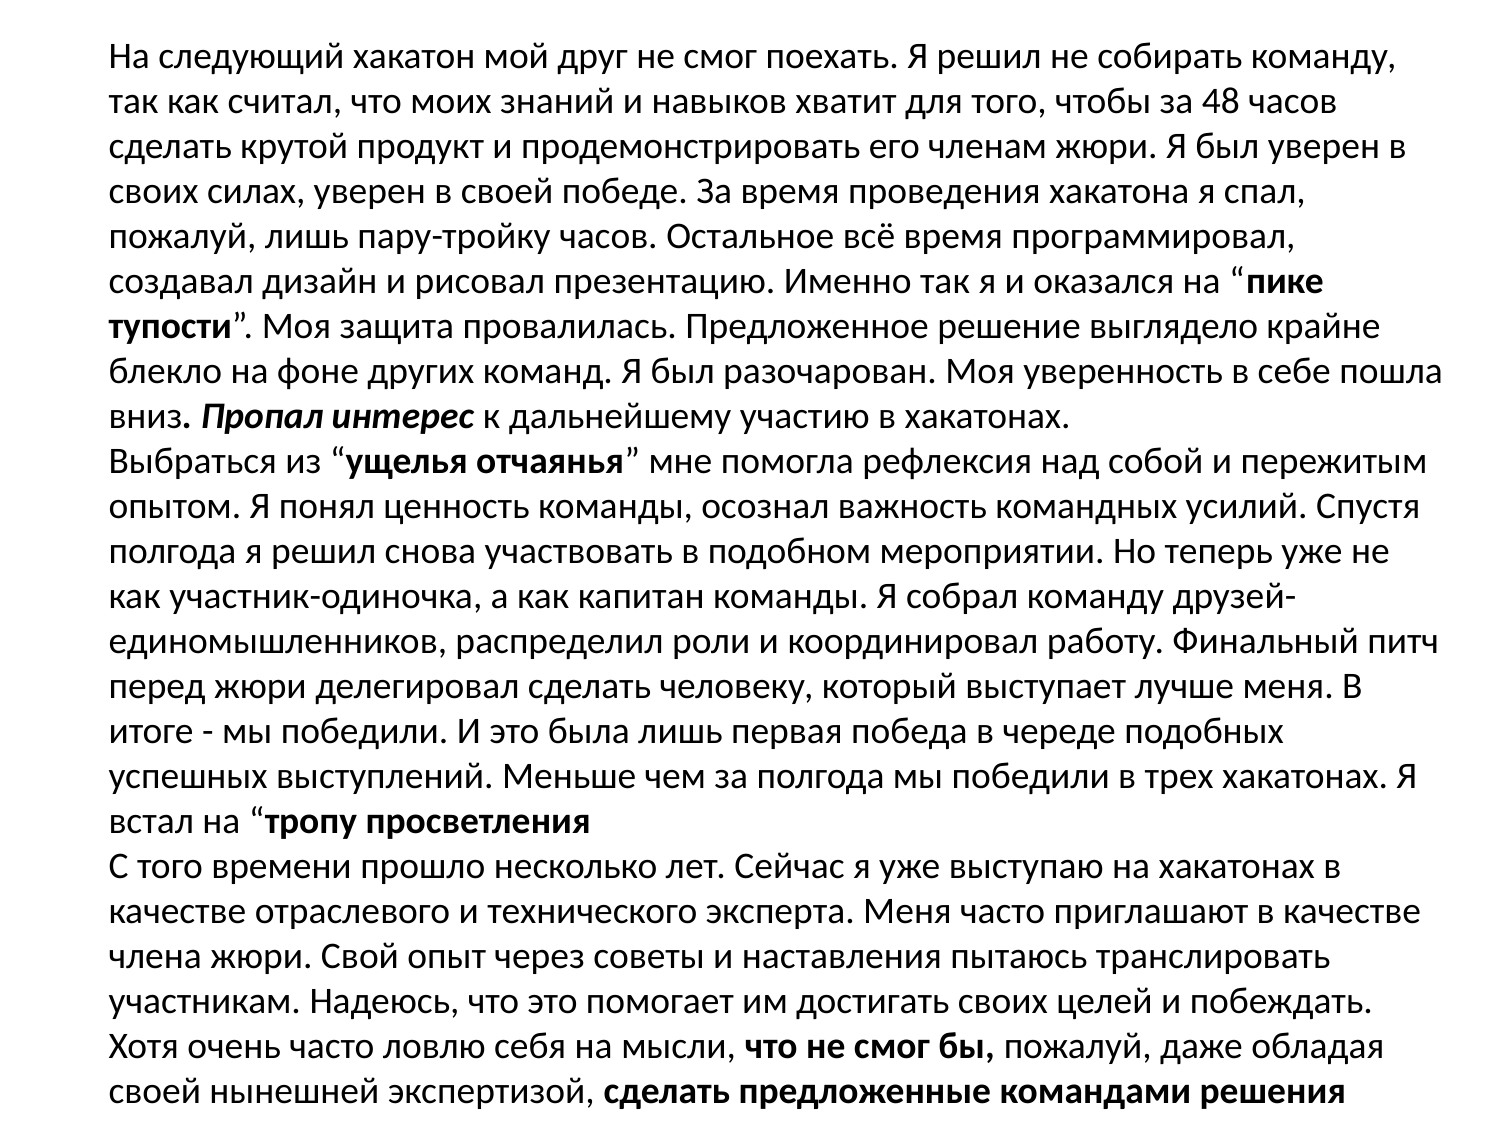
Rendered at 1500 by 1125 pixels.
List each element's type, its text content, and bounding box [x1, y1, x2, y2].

text_box На следующий хакатон мой друг не смог поехать. Я решил не собирать команду, так как считал, что моих знаний и навыков хватит для того, чтобы за 48 часов сделать крутой продукт и продемонстрировать его членам жюри. Я был уверен в своих силах, уверен в своей победе. За время проведения хакатона я спал, пожалуй, лишь пару-тройку часов. Остальное всё время программировал, создавал дизайн и рисовал презентацию. Именно так я и оказался на “пике тупости”. Моя защита провалилась. Предложенное решение выглядело крайне блекло на фоне других команд. Я был разочарован. Моя уверенность в себе пошла вниз. Пропал интерес к дальнейшему участию в хакатонах. Выбраться из “ущелья отчаянья” мне помогла рефлексия над собой и пережитым опытом. Я понял ценность команды, осознал важность командных усилий. Спустя полгода я решил снова участвовать в подобном мероприятии. Но теперь уже не как участник-одиночка, а как капитан команды. Я собрал команду друзей-единомышленников, распределил роли и координировал работу. Финальный питч перед жюри делегировал сделать человеку, который выступает лучше меня. В итоге - мы победили. И это была лишь первая победа в череде подобных успешных выступлений. Меньше чем за полгода мы победили в трех хакатонах. Я встал на “тропу просветления С того времени прошло несколько лет. Сейчас я уже выступаю на хакатонах в качестве отраслевого и технического эксперта. Меня часто приглашают в качестве члена жюри. Свой опыт через советы и наставления пытаюсь транслировать участникам. Надеюсь, что это помогает им достигать своих целей и побеждать. Хотя очень часто ловлю себя на мысли, что не смог бы, пожалуй, даже обладая своей нынешней экспертизой, сделать предложенные командами решения [93, 23, 1465, 1119]
